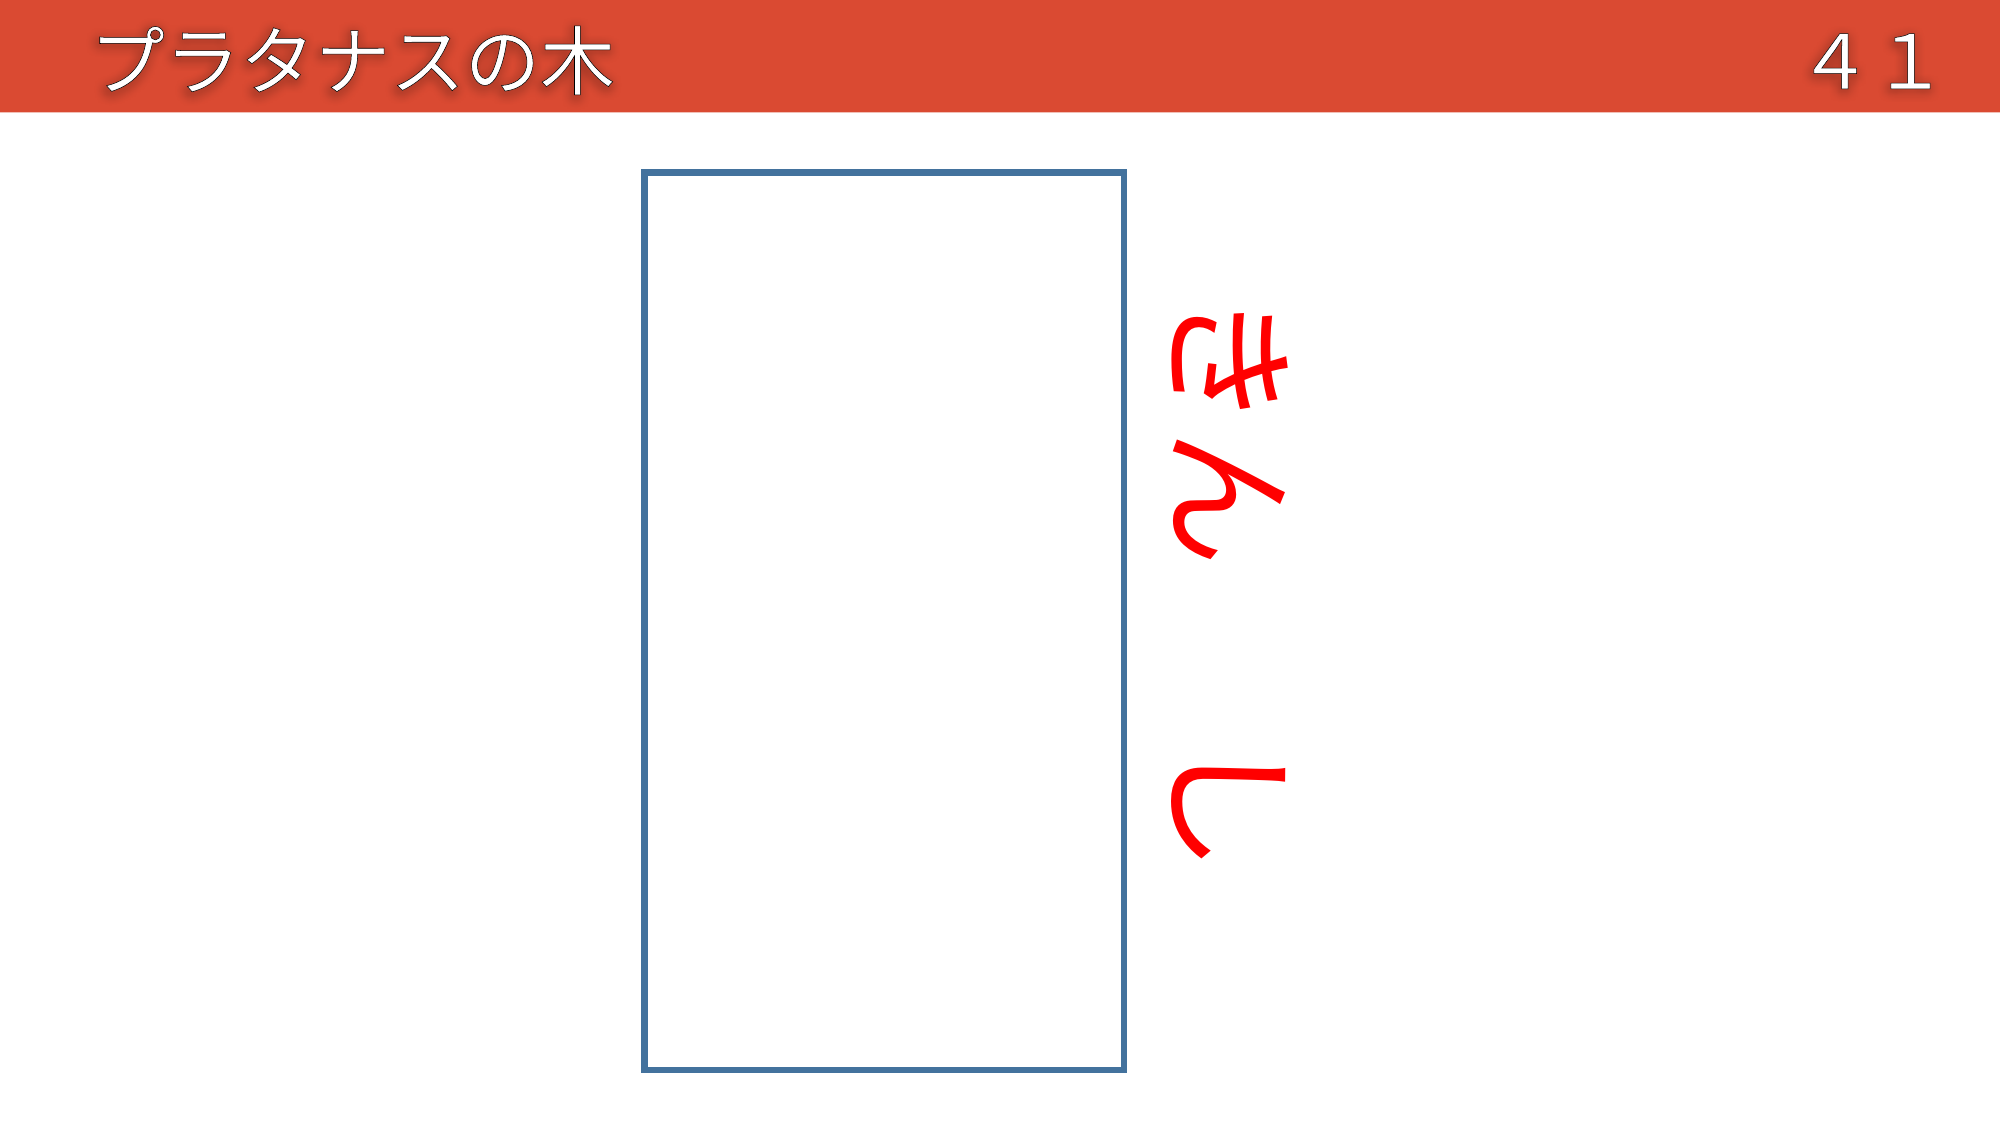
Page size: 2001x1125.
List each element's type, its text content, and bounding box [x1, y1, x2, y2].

text_box 禁止 [616, 195, 1152, 1125]
text_box [643, 172, 1125, 1071]
text_box [0, 0, 2000, 113]
text_box ４１ [1782, 6, 1963, 112]
text_box きん し [1126, 277, 1323, 918]
text_box プラタナスの木 [75, 6, 1201, 112]
